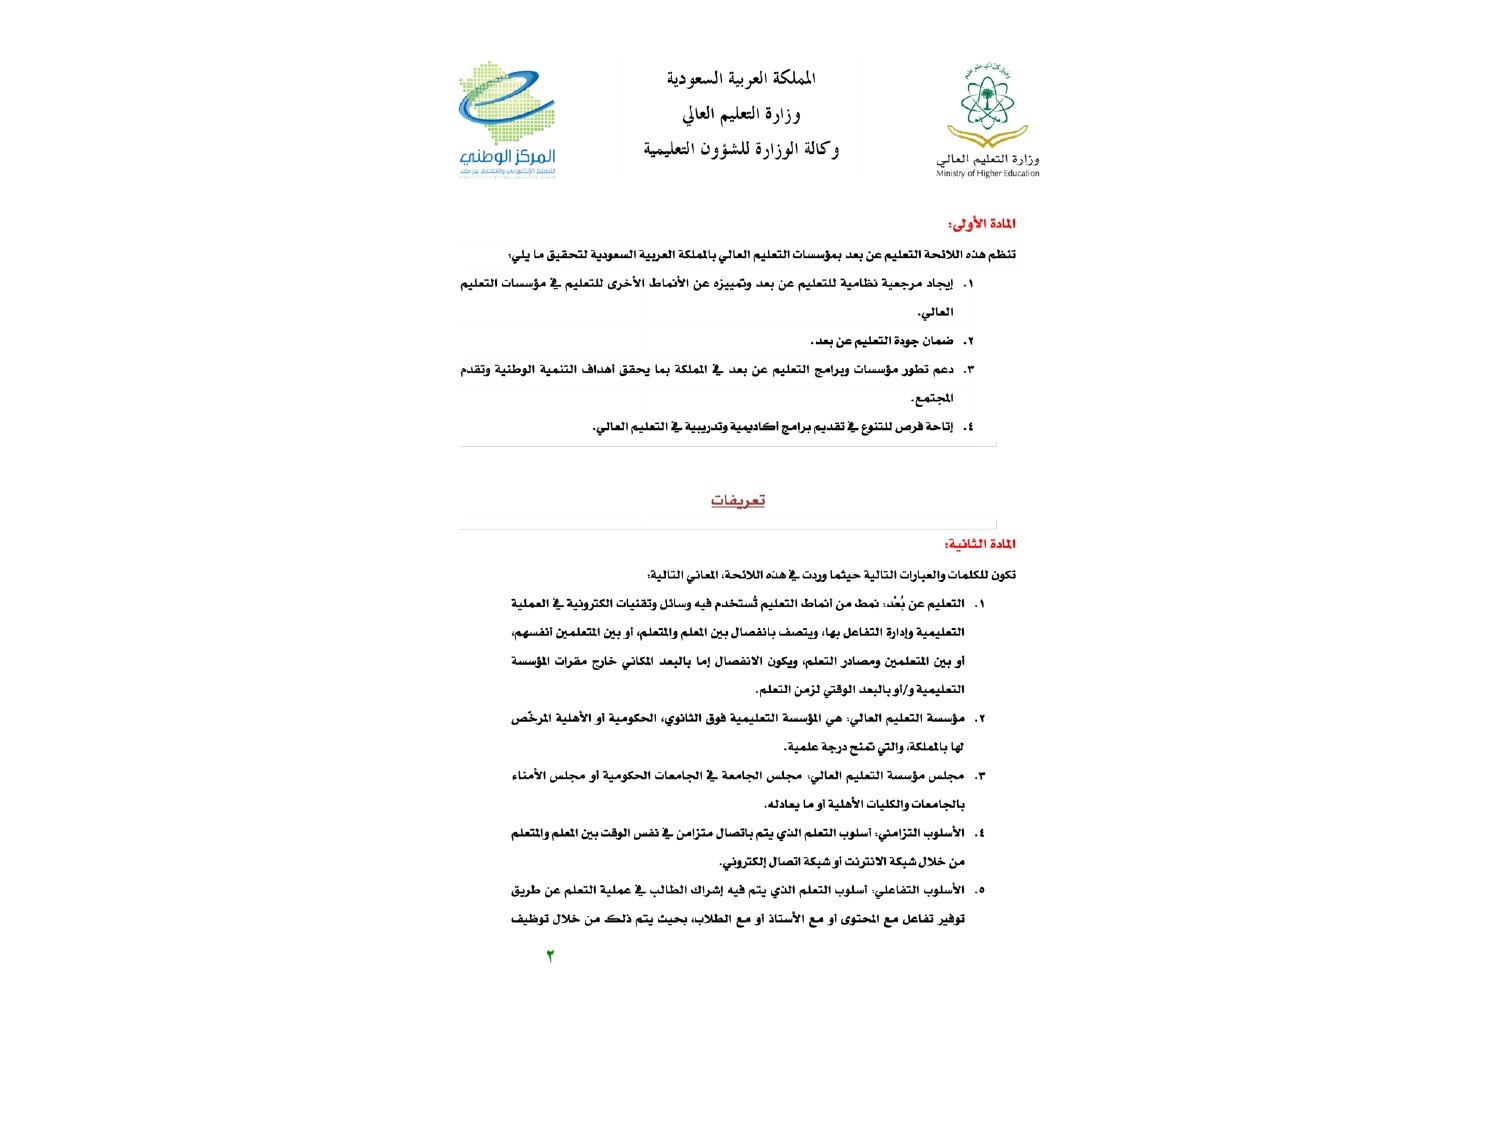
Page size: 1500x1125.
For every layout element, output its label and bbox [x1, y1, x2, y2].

list [395, 37, 1080, 1006]
